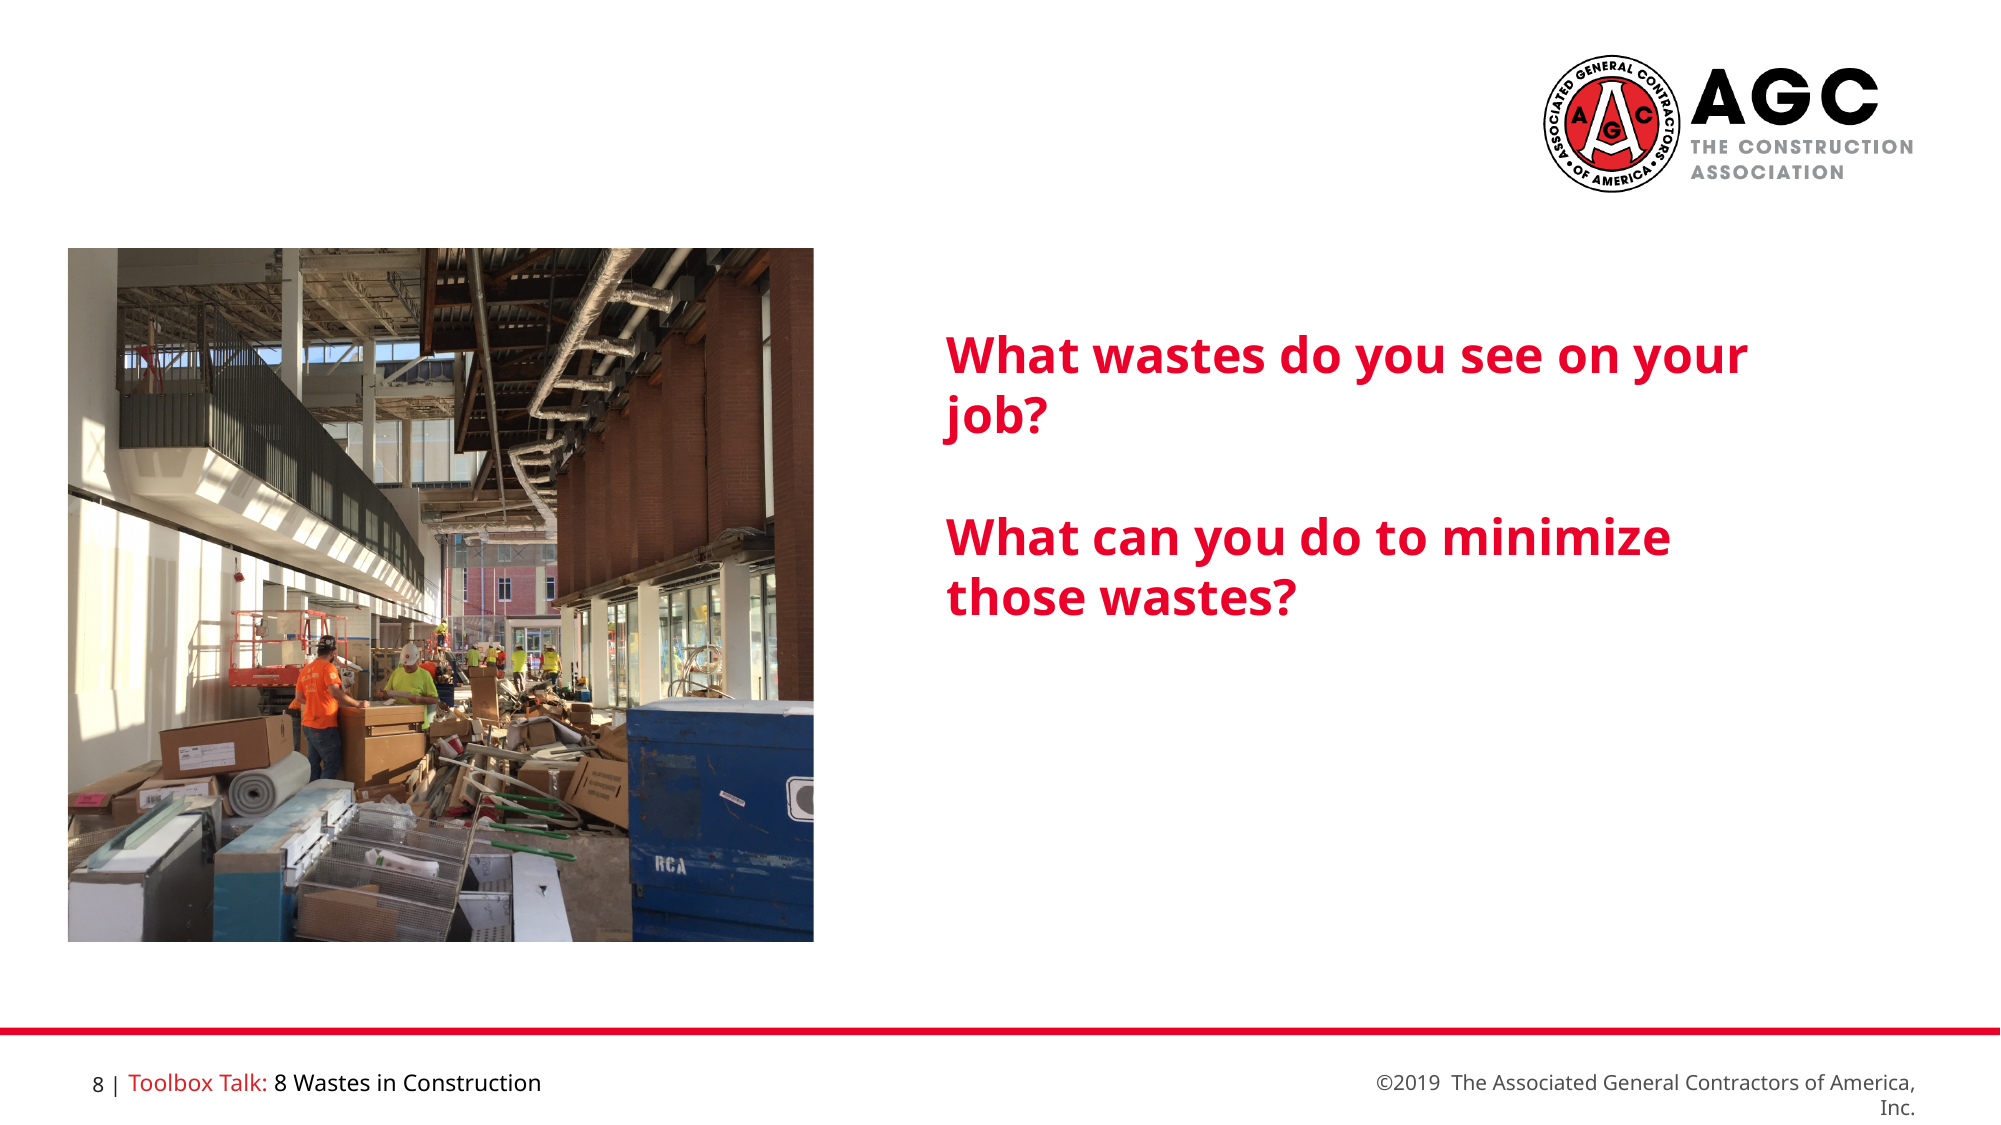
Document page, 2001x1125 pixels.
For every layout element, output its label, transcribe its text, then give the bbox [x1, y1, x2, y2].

picture [68, 222, 814, 968]
picture [1538, 48, 1917, 199]
text_box Toolbox Talk: 8 Wastes in Construction [113, 1064, 1171, 1099]
list What wastes do you see on your job? What can you do to minimize those wastes? [931, 315, 1832, 874]
